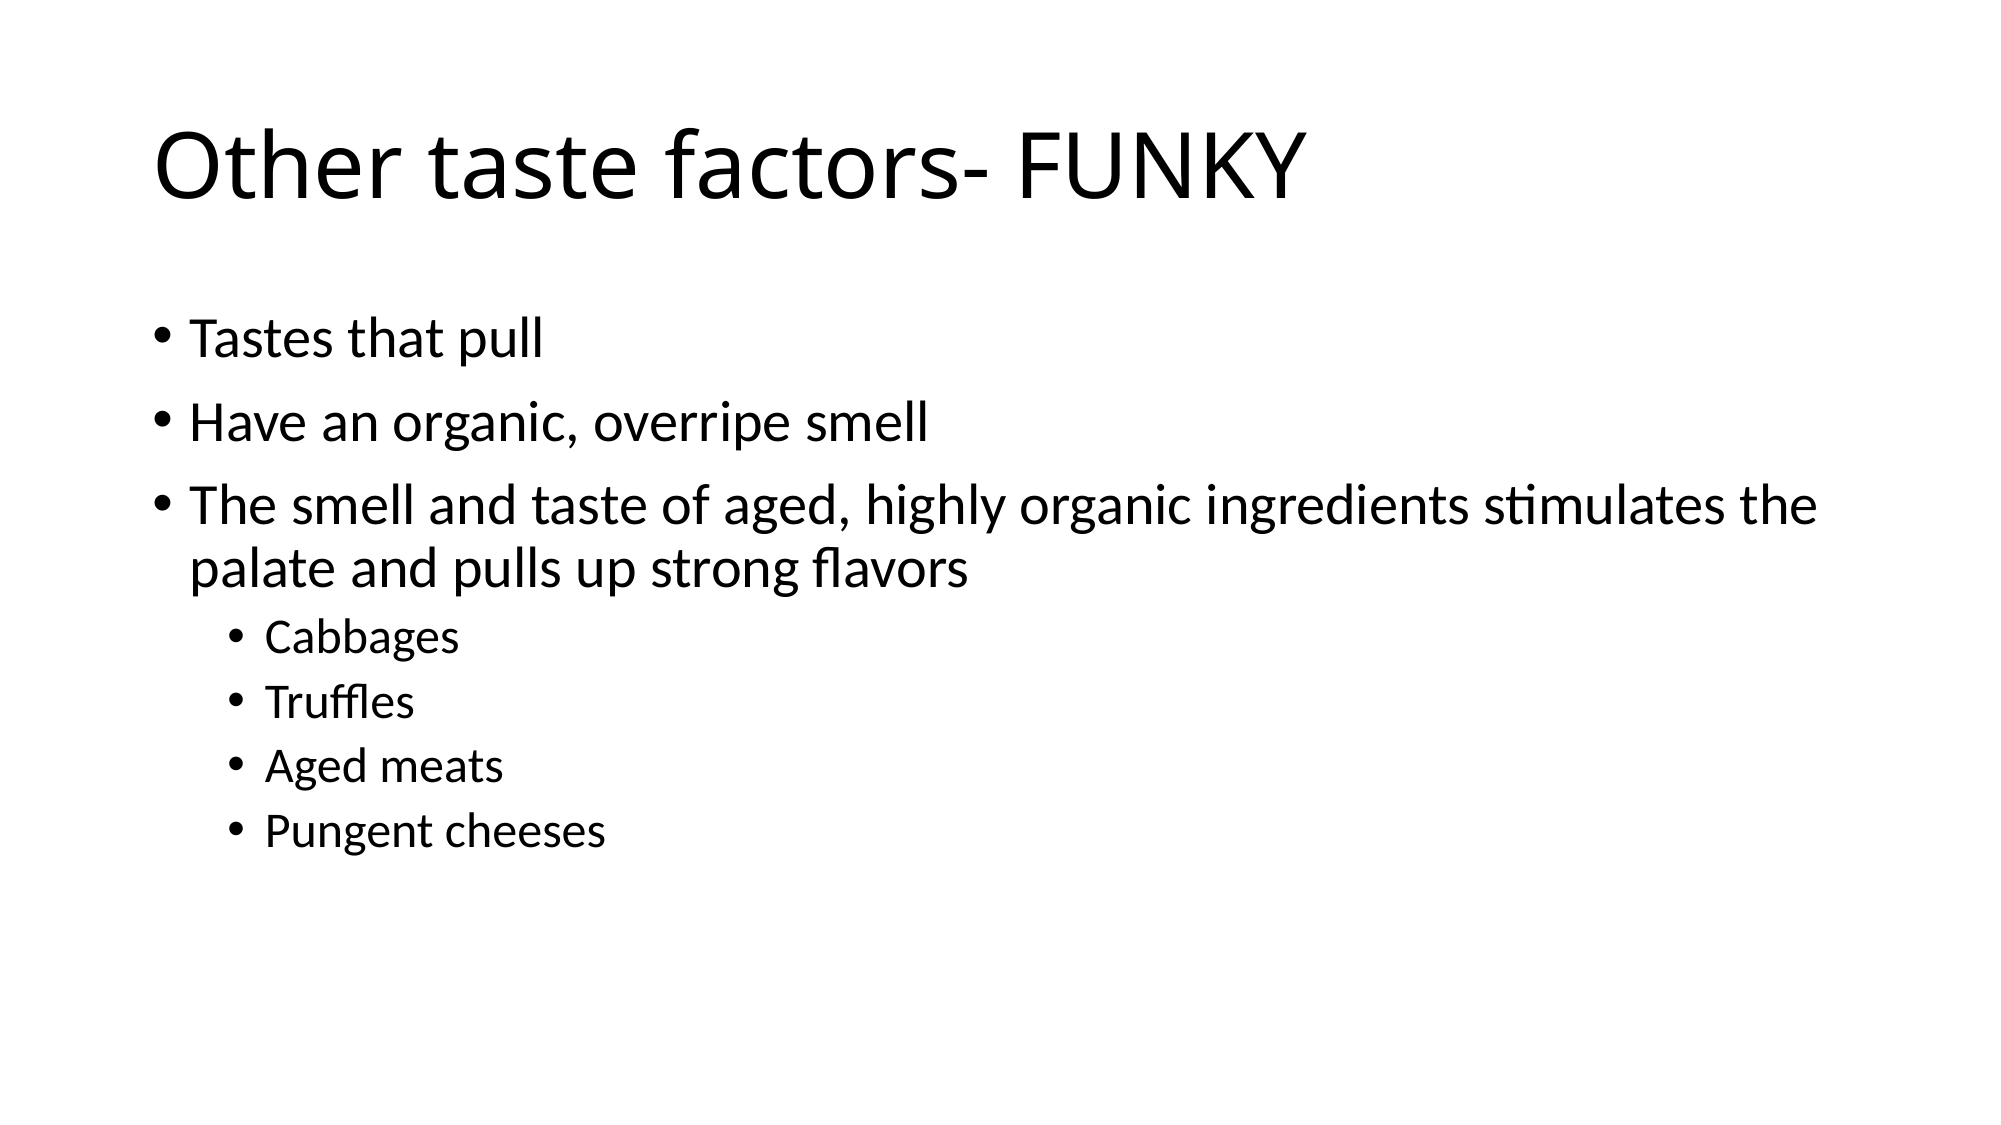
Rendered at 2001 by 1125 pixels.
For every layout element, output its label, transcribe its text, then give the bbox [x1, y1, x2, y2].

list Tastes that pull Have an organic, overripe smell The smell and taste of aged, highly organic ingredients stimulates the palate and pulls up strong flavors Cabbages Truffles Aged meats Pungent cheeses [137, 299, 1863, 1014]
title Other taste factors- FUNKY [137, 59, 1863, 278]
